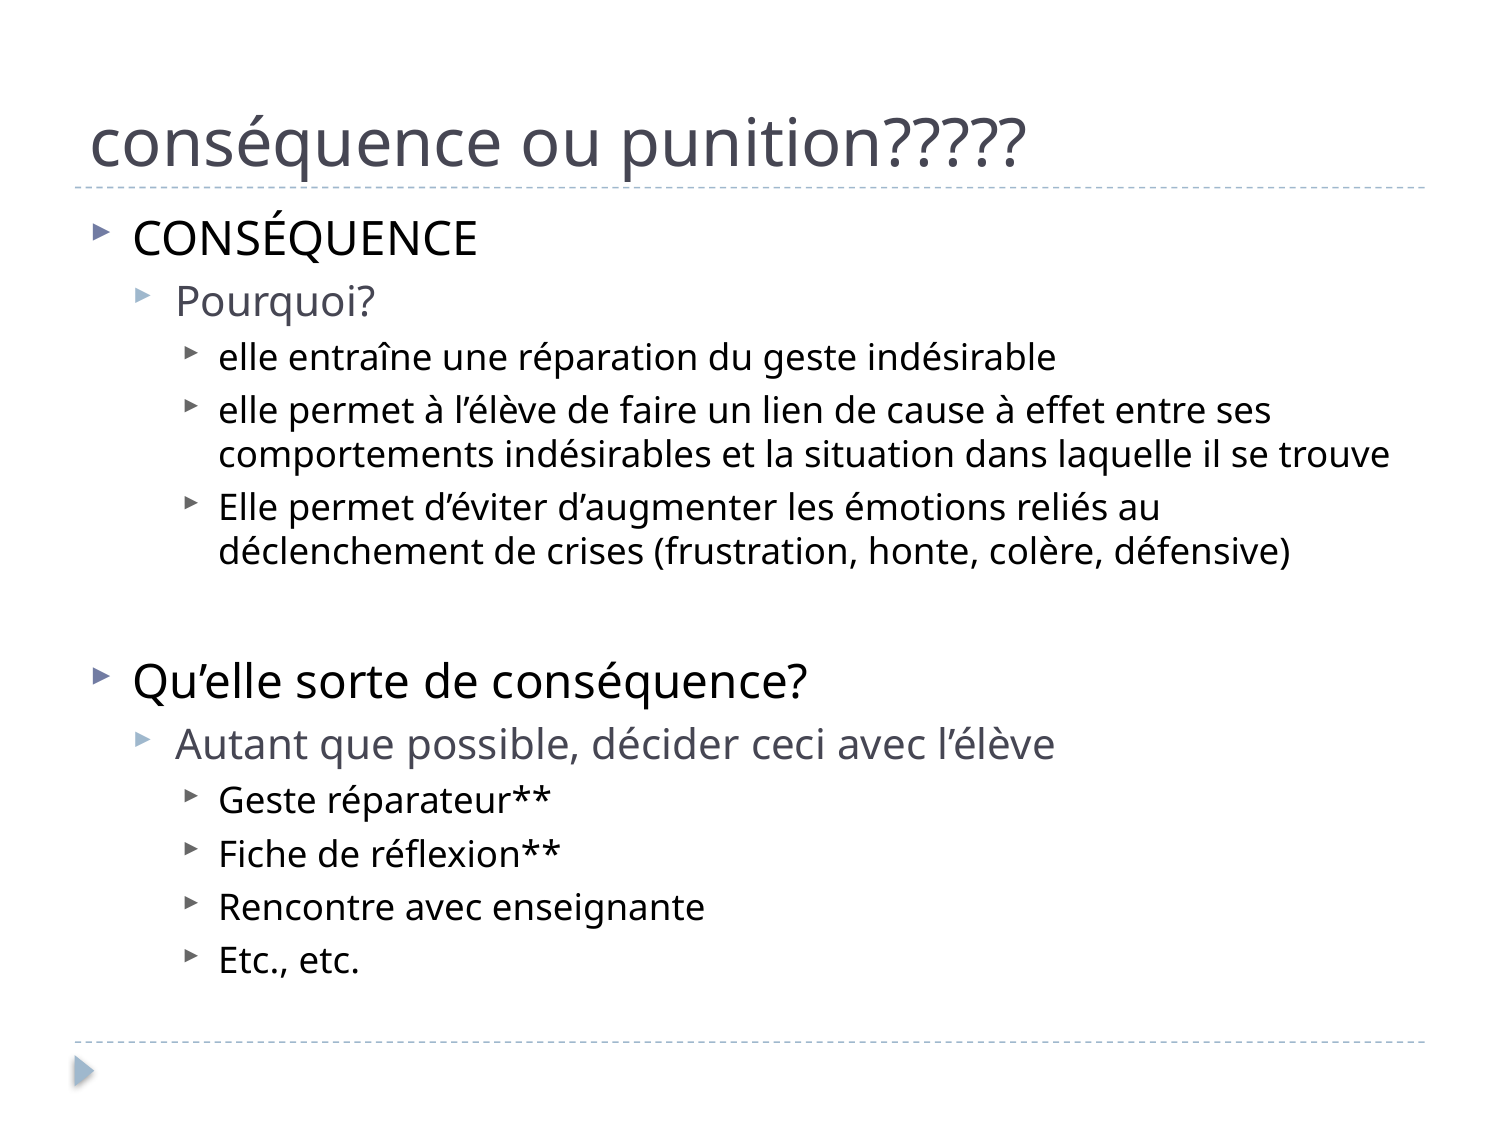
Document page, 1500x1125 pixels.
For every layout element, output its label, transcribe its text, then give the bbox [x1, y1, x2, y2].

list CONSÉQUENCE Pourquoi? elle entraîne une réparation du geste indésirable elle permet à l’élève de faire un lien de cause à effet entre ses comportements indésirables et la situation dans laquelle il se trouve Elle permet d’éviter d’augmenter les émotions reliés au déclenchement de crises (frustration, honte, colère, défensive) Qu’elle sorte de conséquence? Autant que possible, décider ceci avec l’élève Geste réparateur** Fiche de réflexion** Rencontre avec enseignante Etc., etc. [75, 200, 1425, 1010]
title conséquence ou punition????? [75, 24, 1425, 188]
